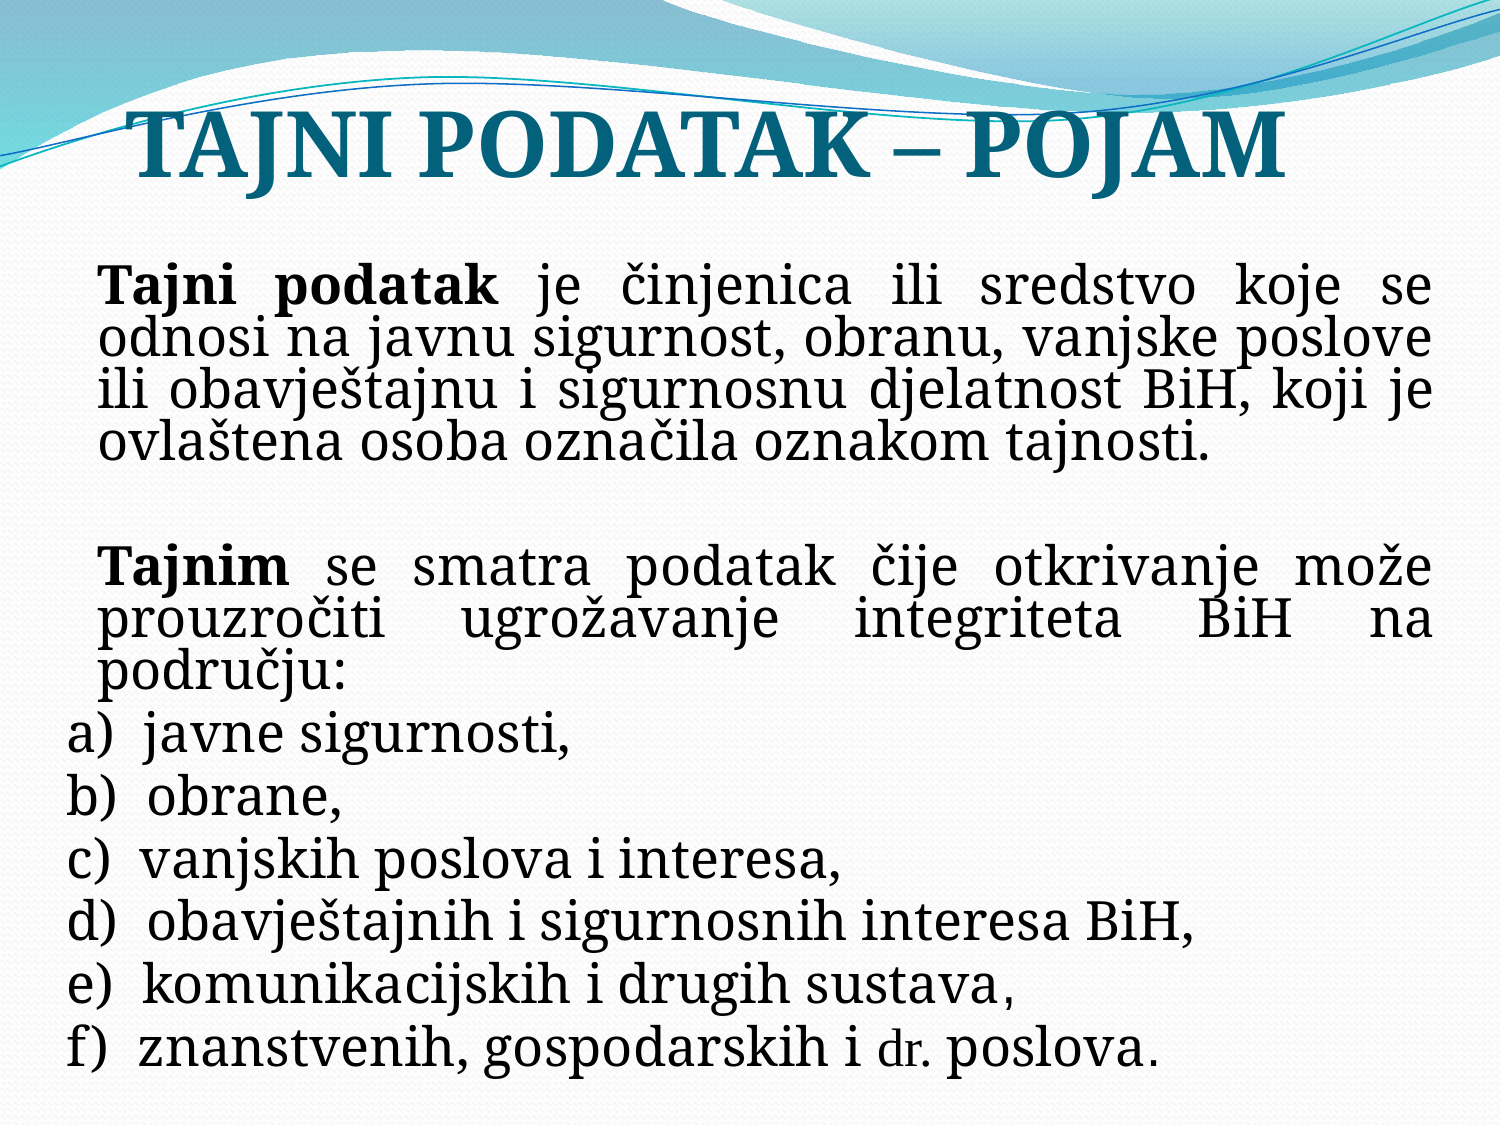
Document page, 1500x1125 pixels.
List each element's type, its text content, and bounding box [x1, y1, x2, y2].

list Tajni podatak je činjenica ili sredstvo koje se odnosi na javnu sigurnost, obranu, vanjske poslove ili obavještajnu i sigurnosnu djelatnost BiH, koji je ovlaštena osoba označila oznakom tajnosti. Tajnim se smatra podatak čije otkrivanje može prouzročiti ugrožavanje integriteta BiH na području: a) javne sigurnosti, b) obrane, c) vanjskih poslova i interesa, d) obavještajnih i sigurnosnih interesa BiH, e) komunikacijskih i drugih sustava, f) znanstvenih, gospodarskih i dr. poslova. [37, 255, 1450, 1088]
title TAJNI PODATAK – POJAM [50, 54, 1388, 197]
